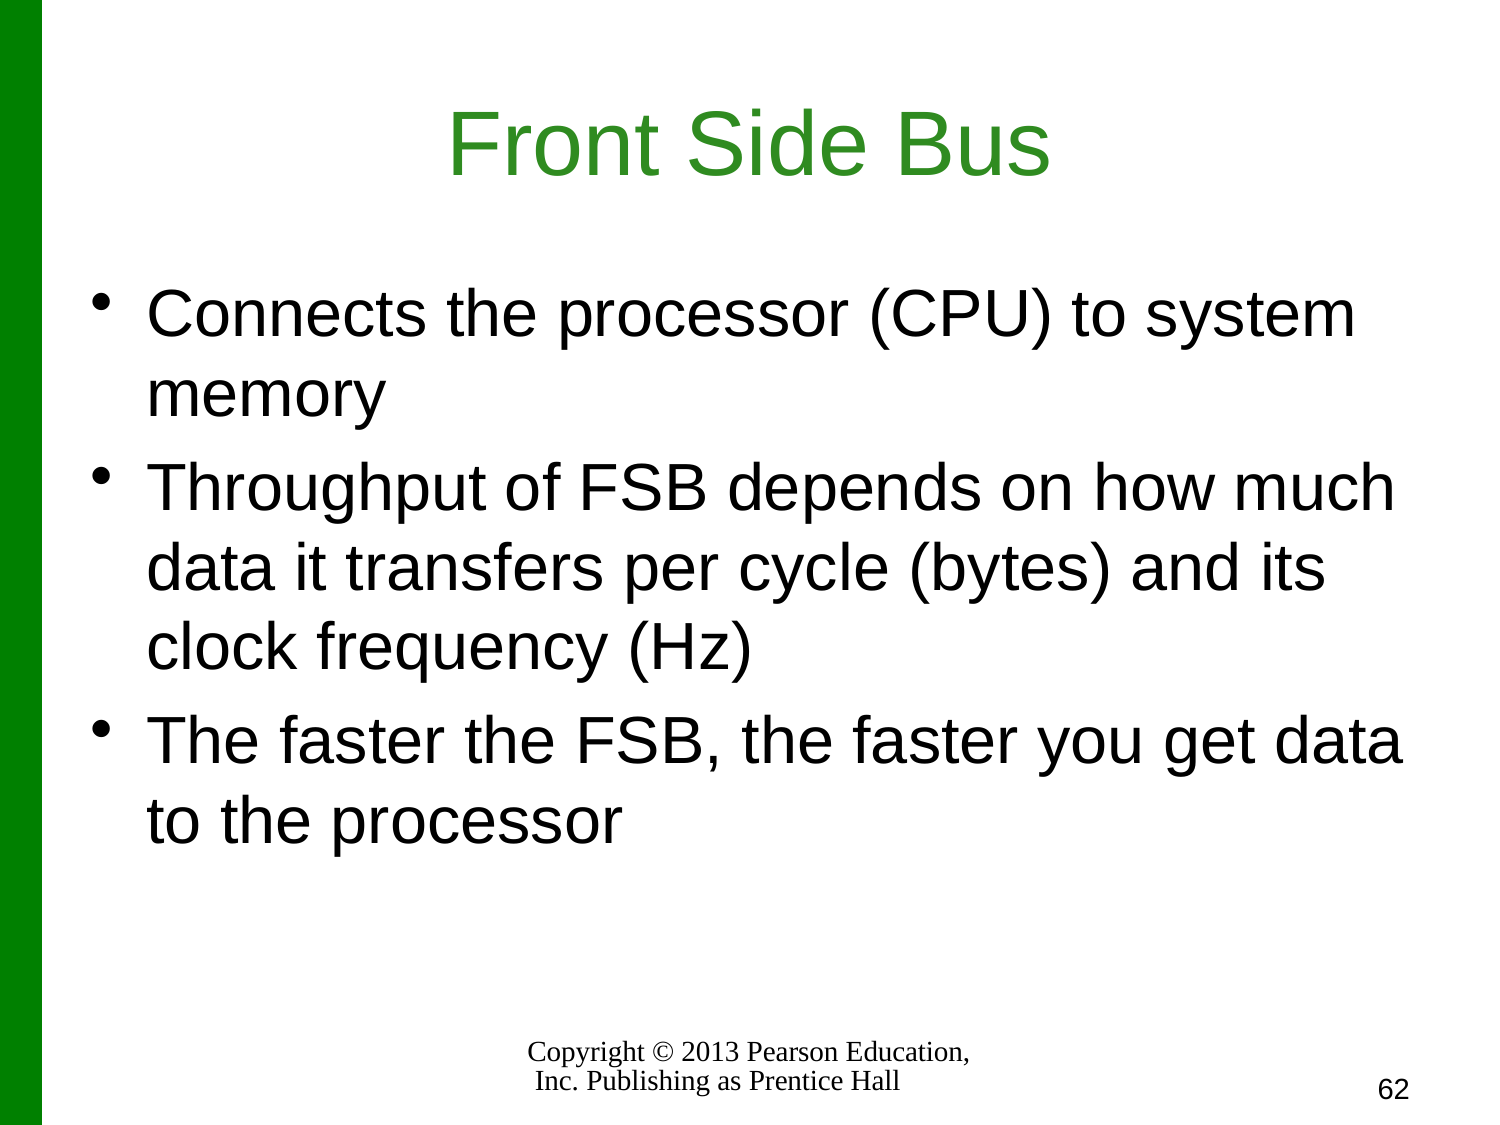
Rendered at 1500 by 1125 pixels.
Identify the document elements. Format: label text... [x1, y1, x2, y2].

list Connects the processor (CPU) to system memory Throughput of FSB depends on how much data it transfers per cycle (bytes) and its clock frequency (Hz) The faster the FSB, the faster you get data to the processor [74, 262, 1426, 1006]
slide_number 62 [1074, 1062, 1426, 1103]
title Front Side Bus [74, 44, 1426, 233]
footer Copyright © 2013 Pearson Education, Inc. Publishing as Prentice Hall [512, 1024, 988, 1103]
